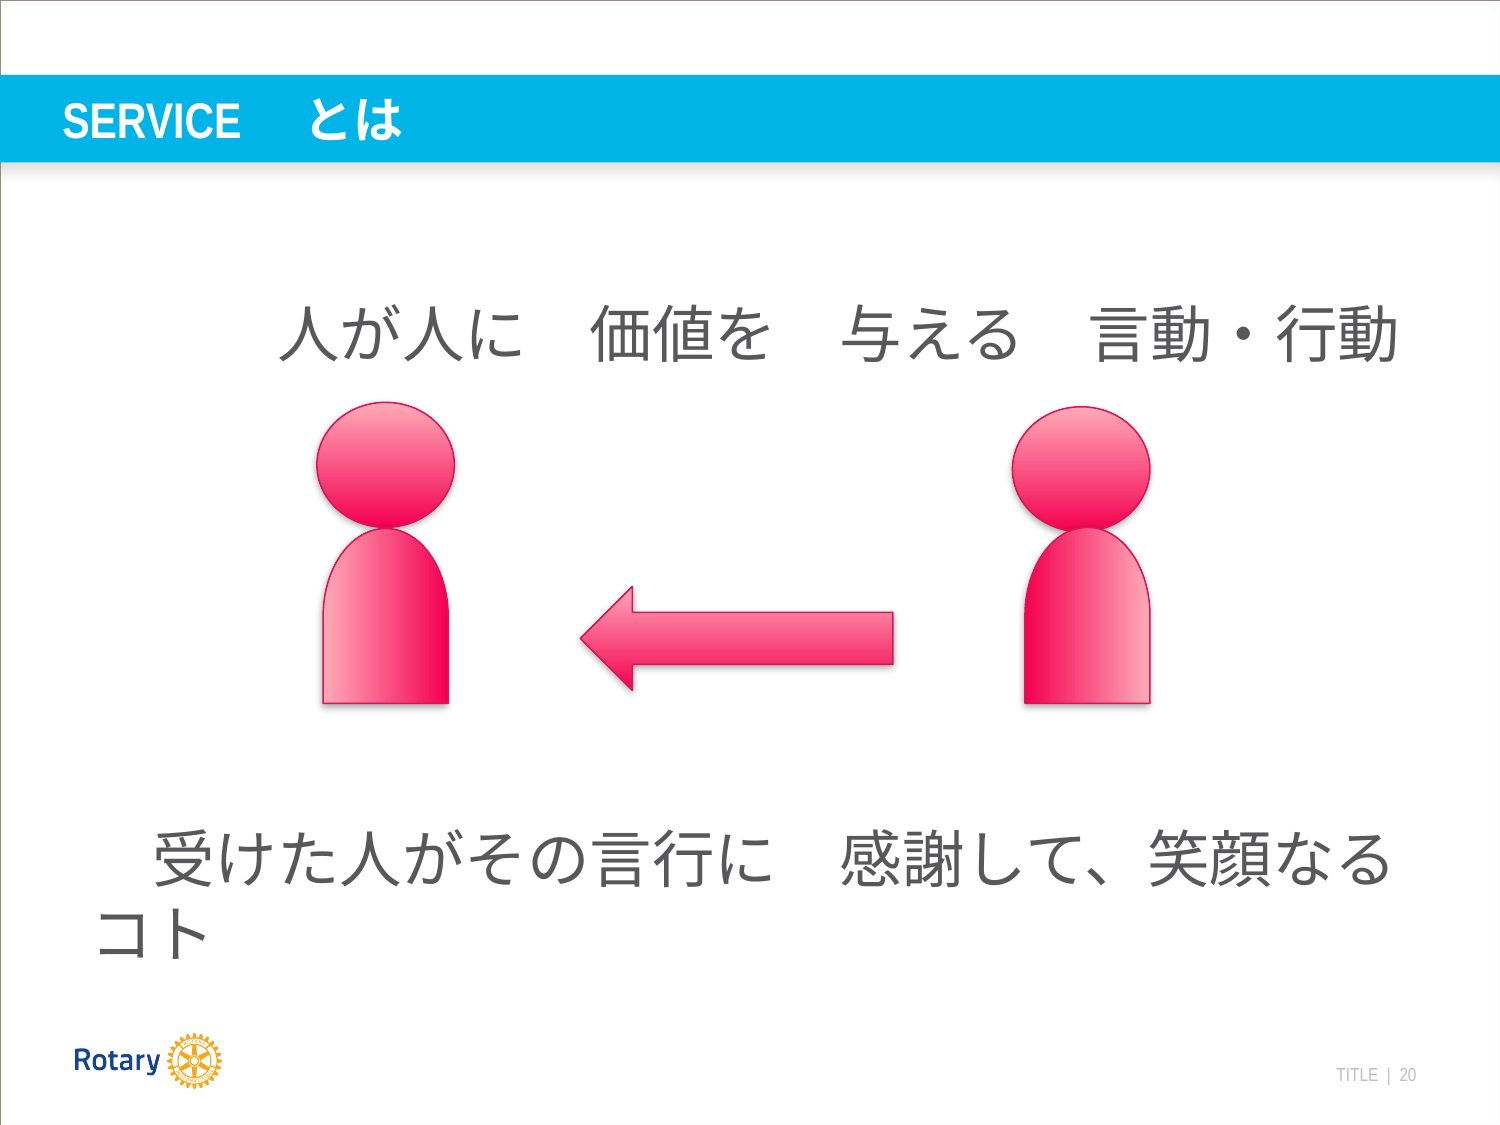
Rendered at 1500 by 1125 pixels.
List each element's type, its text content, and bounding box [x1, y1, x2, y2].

text_box [322, 527, 449, 705]
title SERVICE とは [62, 75, 1500, 163]
picture [75, 1033, 222, 1089]
text_box [1024, 526, 1151, 705]
text_box [579, 585, 894, 692]
text_box [1011, 406, 1151, 531]
list 人が人に 価値を 与える 言動・行動 受けた人がその言行に 感謝して、笑顔なるコト [75, 200, 1425, 1013]
text_box [316, 401, 456, 528]
